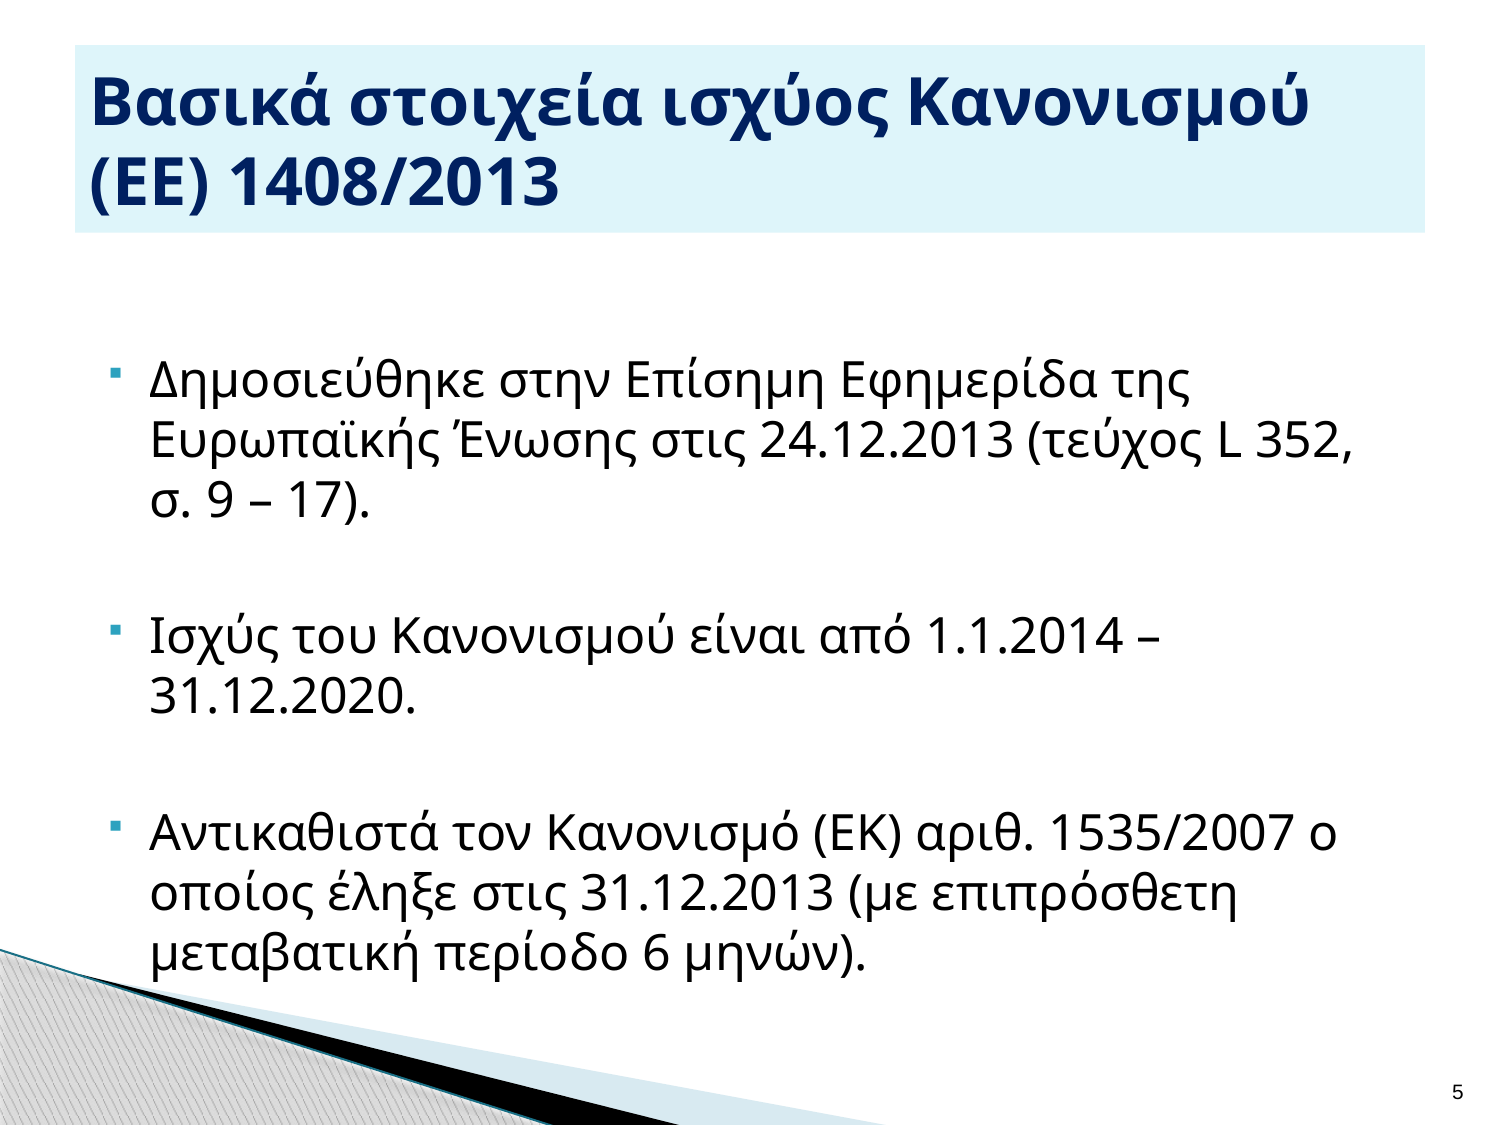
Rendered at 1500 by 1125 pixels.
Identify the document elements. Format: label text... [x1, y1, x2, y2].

title Βασικά στοιχεία ισχύος Κανονισμού (ΕΕ) 1408/2013 [75, 45, 1425, 233]
list Δημοσιεύθηκε στην Επίσημη Εφημερίδα της Ευρωπαϊκής Ένωσης στις 24.12.2013 (τεύχος L 352, σ. 9 – 17). Ισχύς του Κανονισμού είναι από 1.1.2014 – 31.12.2020. Αντικαθιστά τον Κανονισμό (ΕΚ) αριθ. 1535/2007 ο οποίος έληξε στις 31.12.2013 (με επιπρόσθετη μεταβατική περίοδο 6 μηνών). [74, 339, 1426, 1006]
slide_number 5 [1418, 1051, 1479, 1112]
